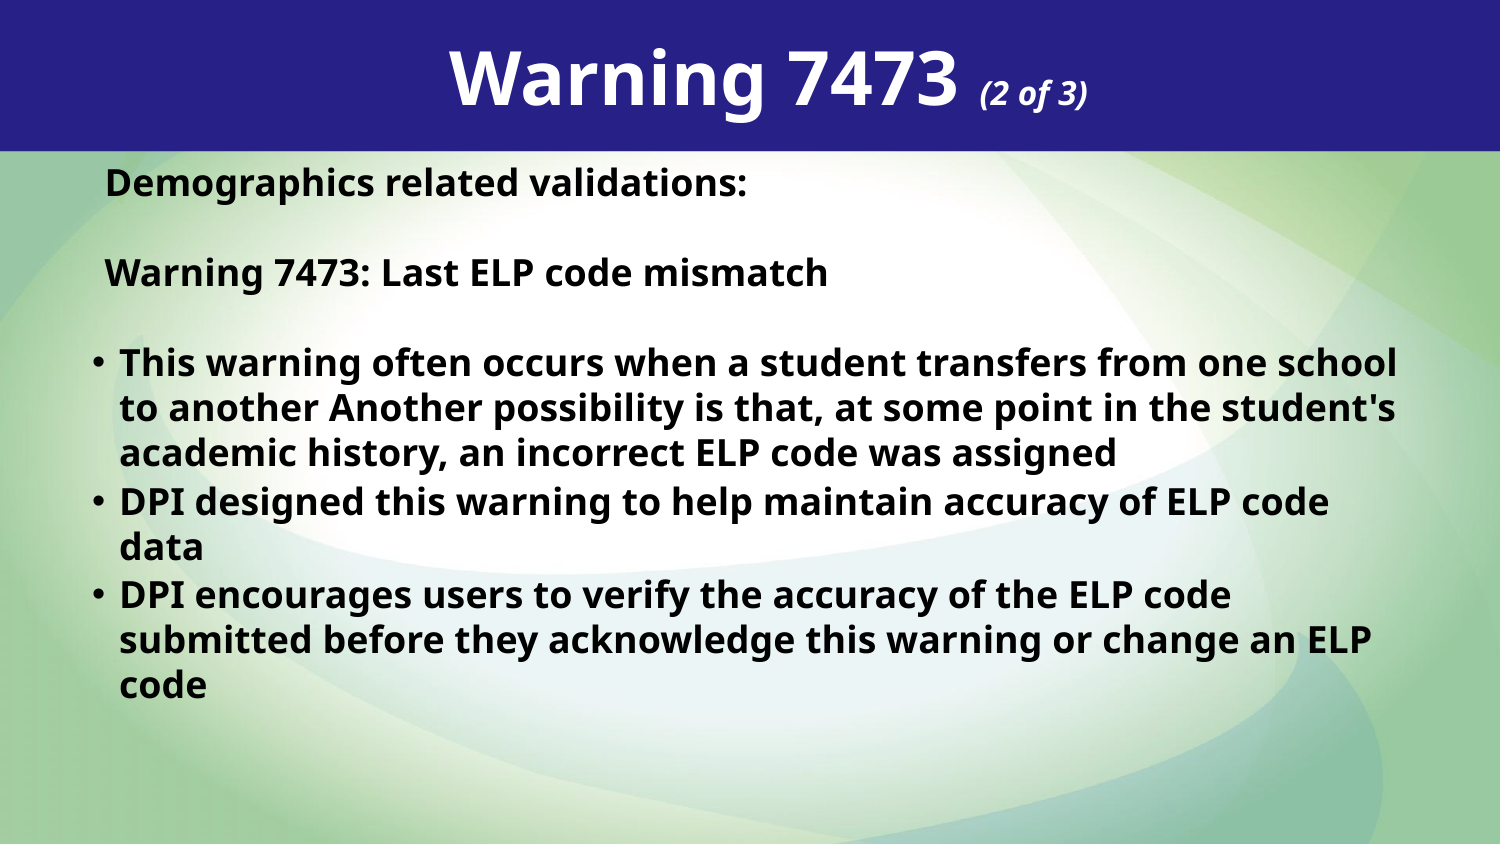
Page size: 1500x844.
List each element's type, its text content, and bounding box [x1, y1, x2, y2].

title Warning 7473 (2 of 3) [0, 0, 1500, 152]
list Demographics related validations: Warning 7473: Last ELP code mismatch This warning often occurs when a student transfers from one school to another Another possibility is that, at some point in the student's academic history, an incorrect ELP code was assigned DPI designed this warning to help maintain accuracy of ELP code data DPI encourages users to verify the accuracy of the ELP code submitted before they acknowledge this warning or change an ELP code [77, 151, 1423, 564]
